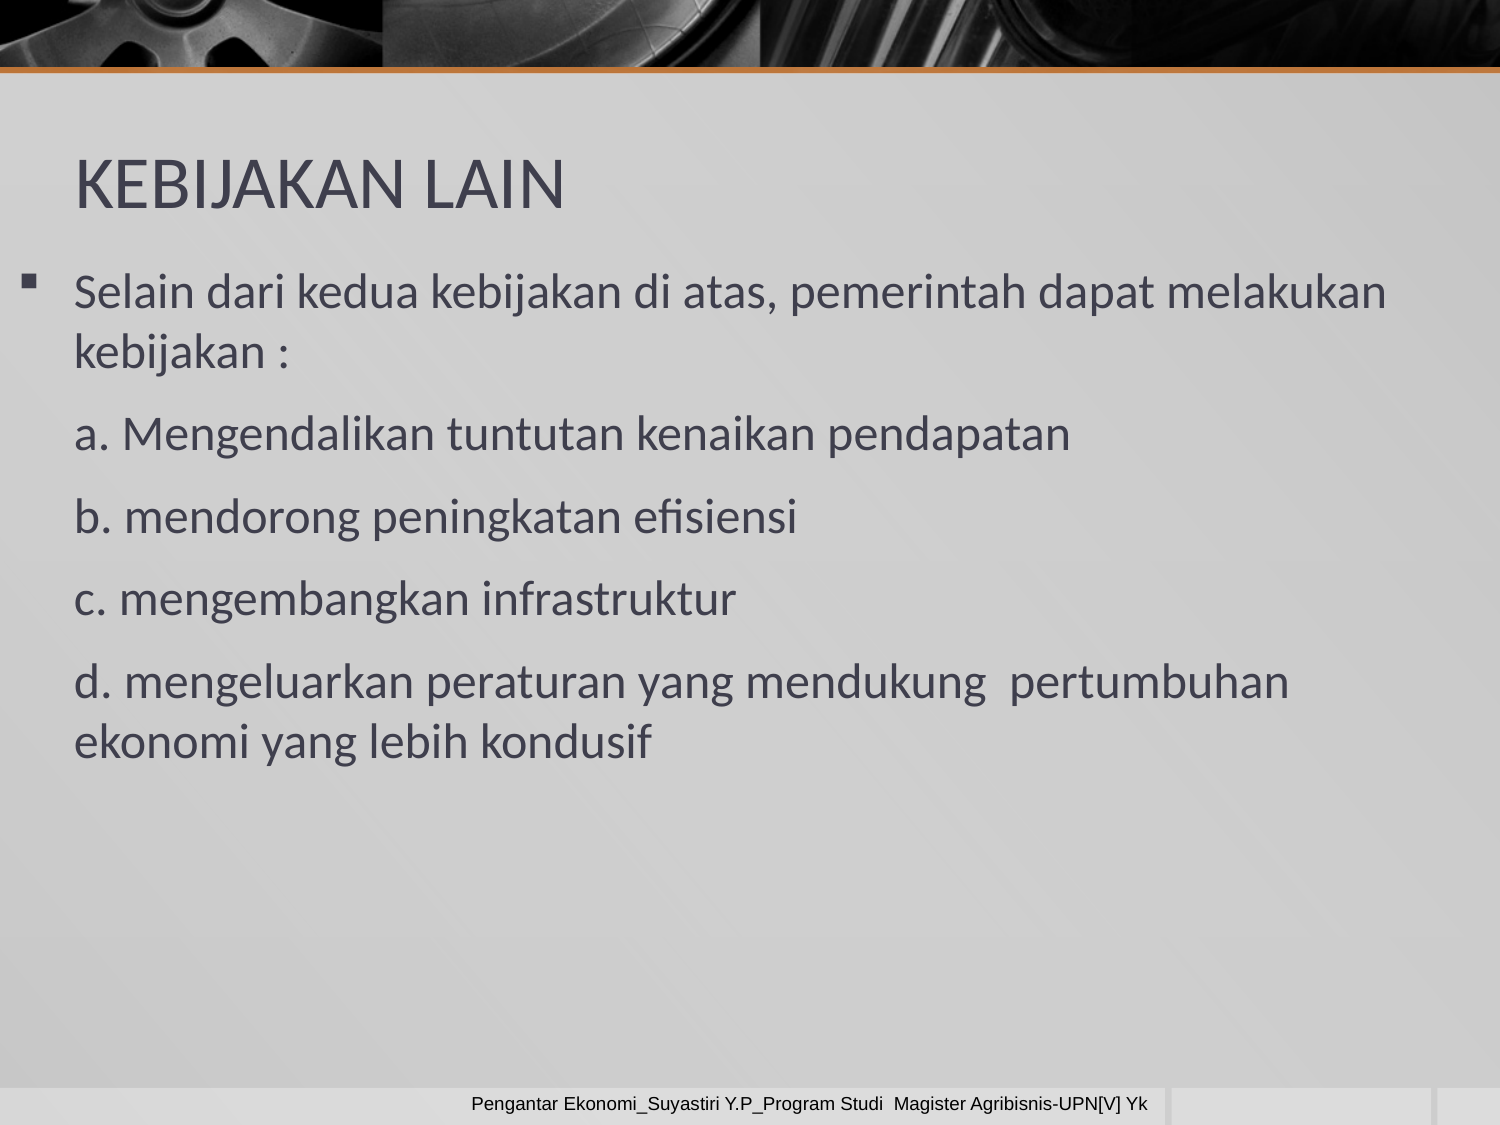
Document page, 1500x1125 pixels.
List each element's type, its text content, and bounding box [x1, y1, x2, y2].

title KEBIJAKAN LAIN [75, 101, 1425, 250]
picture [0, 0, 1500, 67]
list Selain dari kedua kebijakan di atas, pemerintah dapat melakukan kebijakan : a. Mengendalikan tuntutan kenaikan pendapatan b. mendorong peningkatan efisiensi c. mengembangkan infrastruktur d. mengeluarkan peraturan yang mendukung pertumbuhan ekonomi yang lebih kondusif [17, 250, 1445, 1083]
footer Pengantar Ekonomi_Suyastiri Y.P_Program Studi Magister Agribisnis-UPN[V] Yk [75, 1084, 1163, 1122]
